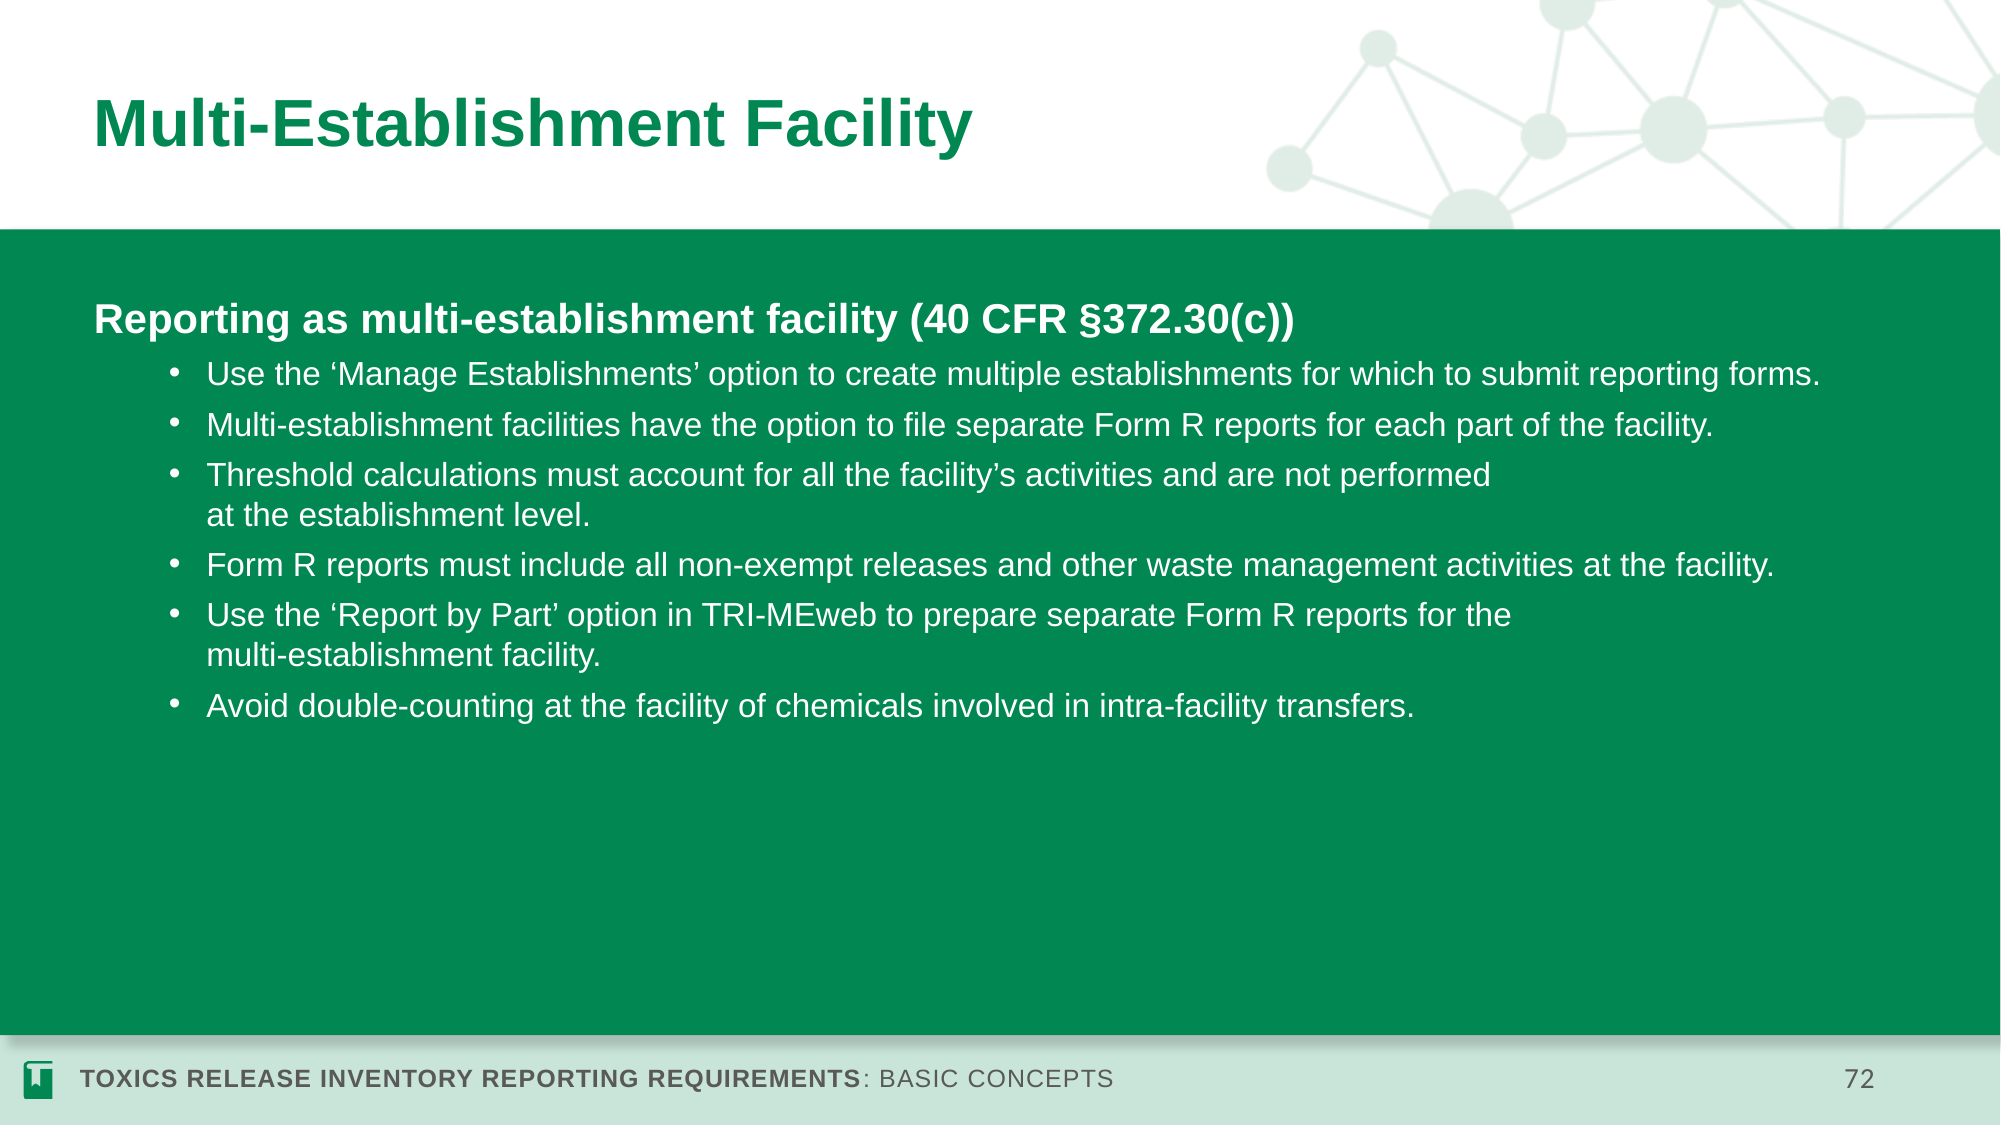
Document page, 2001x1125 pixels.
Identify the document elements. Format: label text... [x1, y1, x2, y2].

list Reporting as multi-establishment facility (40 CFR §372.30(c)) Use the ‘Manage Establishments’ option to create multiple establishments for which to submit reporting forms. Multi-establishment facilities have the option to file separate Form R reports for each part of the facility. Threshold calculations must account for all the facility’s activities and are not performed at the establishment level. Form R reports must include all non-exempt releases and other waste management activities at the facility. Use the ‘Report by Part’ option in TRI-MEweb to prepare separate Form R reports for the multi-establishment facility. Avoid double-counting at the facility of chemicals involved in intra-facility transfers. [78, 284, 1890, 941]
title Multi-Establishment Facility [78, 63, 1890, 186]
